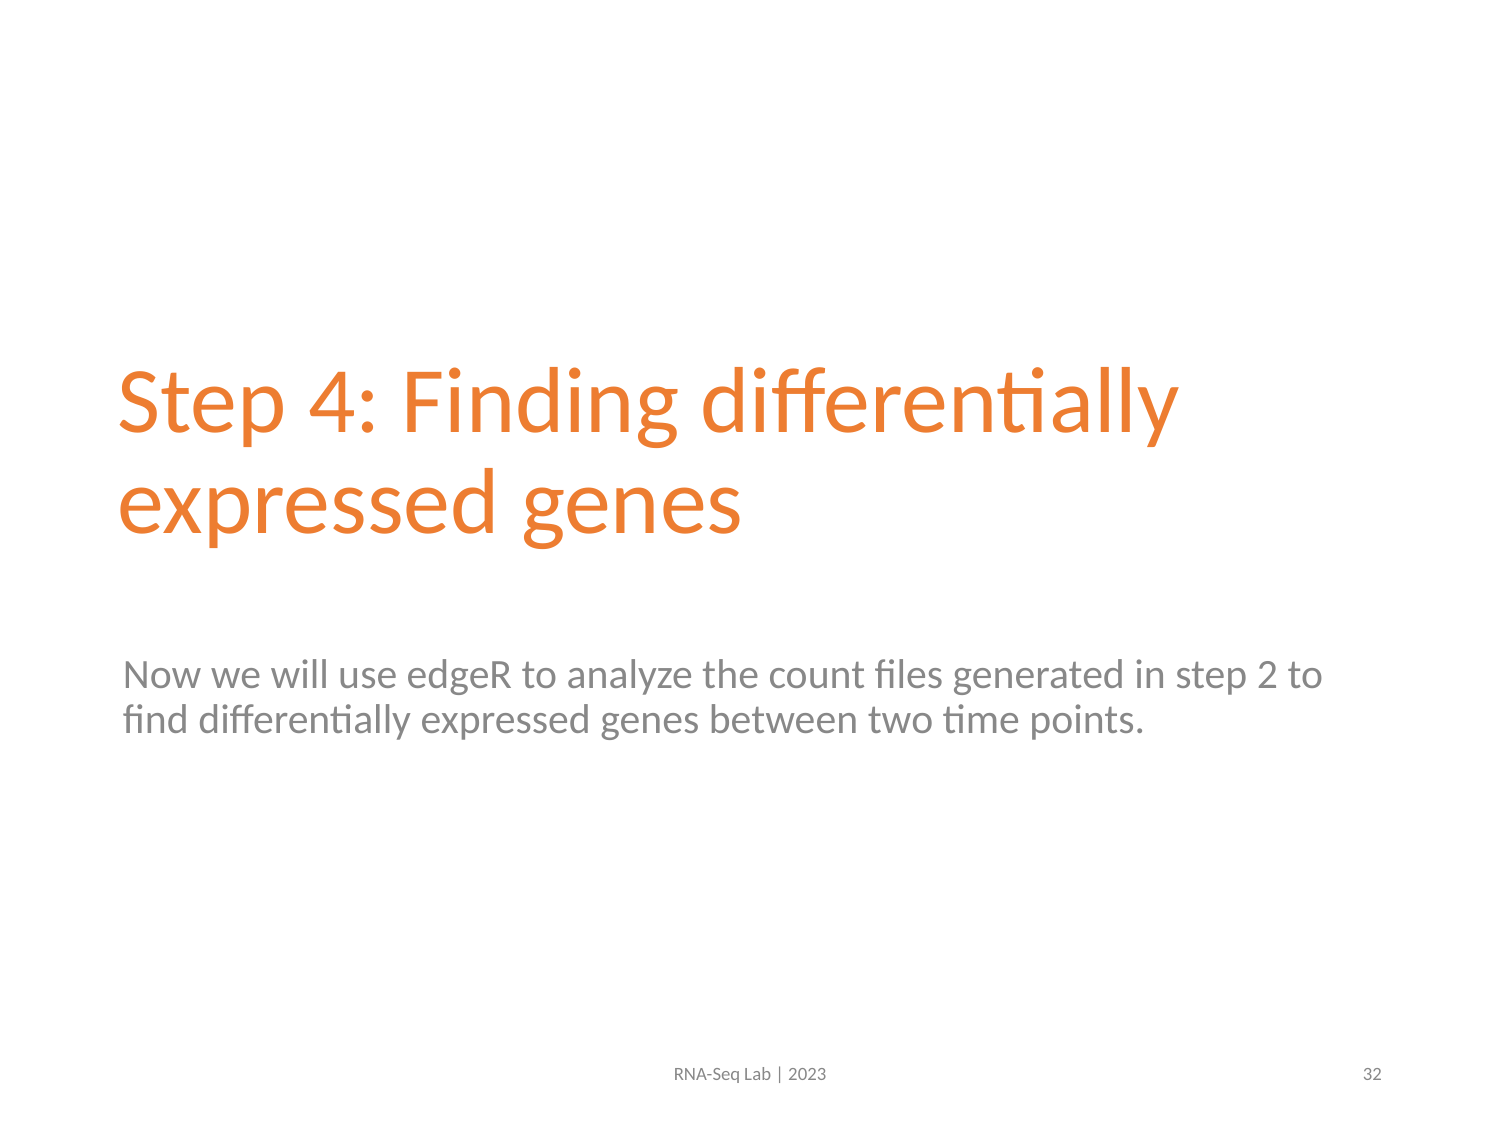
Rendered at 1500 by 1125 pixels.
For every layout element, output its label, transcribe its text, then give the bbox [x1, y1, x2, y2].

title Step 4: Finding differentially expressed genes [102, 300, 1395, 562]
slide_number 32 [1059, 1042, 1397, 1103]
footer RNA-Seq Lab | 2023 [496, 1042, 1004, 1103]
list Now we will use edgeR to analyze the count files generated in step 2 to find differentially expressed genes between two time points. [108, 645, 1402, 892]
